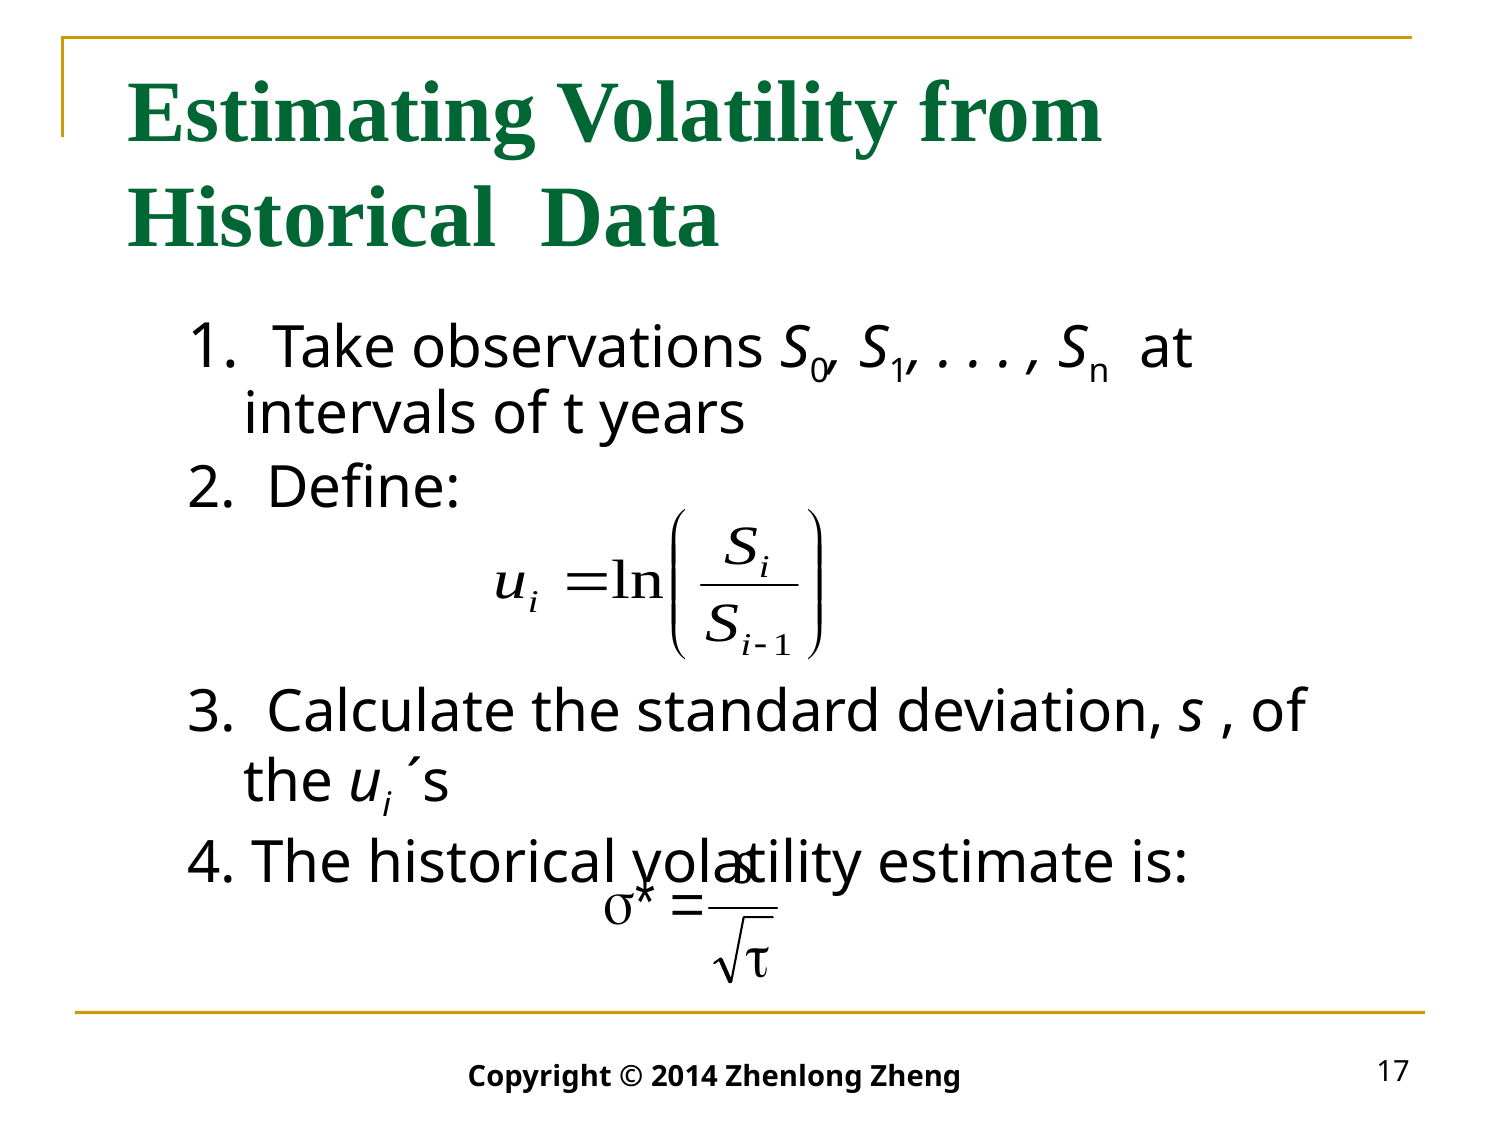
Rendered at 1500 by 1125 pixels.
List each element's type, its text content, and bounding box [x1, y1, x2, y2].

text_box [487, 499, 842, 671]
title Estimating Volatility from Historical Data [112, 65, 1388, 254]
list 1. Take observations S0, S1, . . . , Sn at intervals of t years 2. Define: 3. Calculate the standard deviation, s , of the ui ´s 4. The historical volatility estimate is: [171, 299, 1329, 900]
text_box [596, 822, 789, 1000]
footer Copyright © 2014 Zhenlong Zheng [269, 1024, 1161, 1101]
slide_number 17 [1074, 1023, 1426, 1100]
